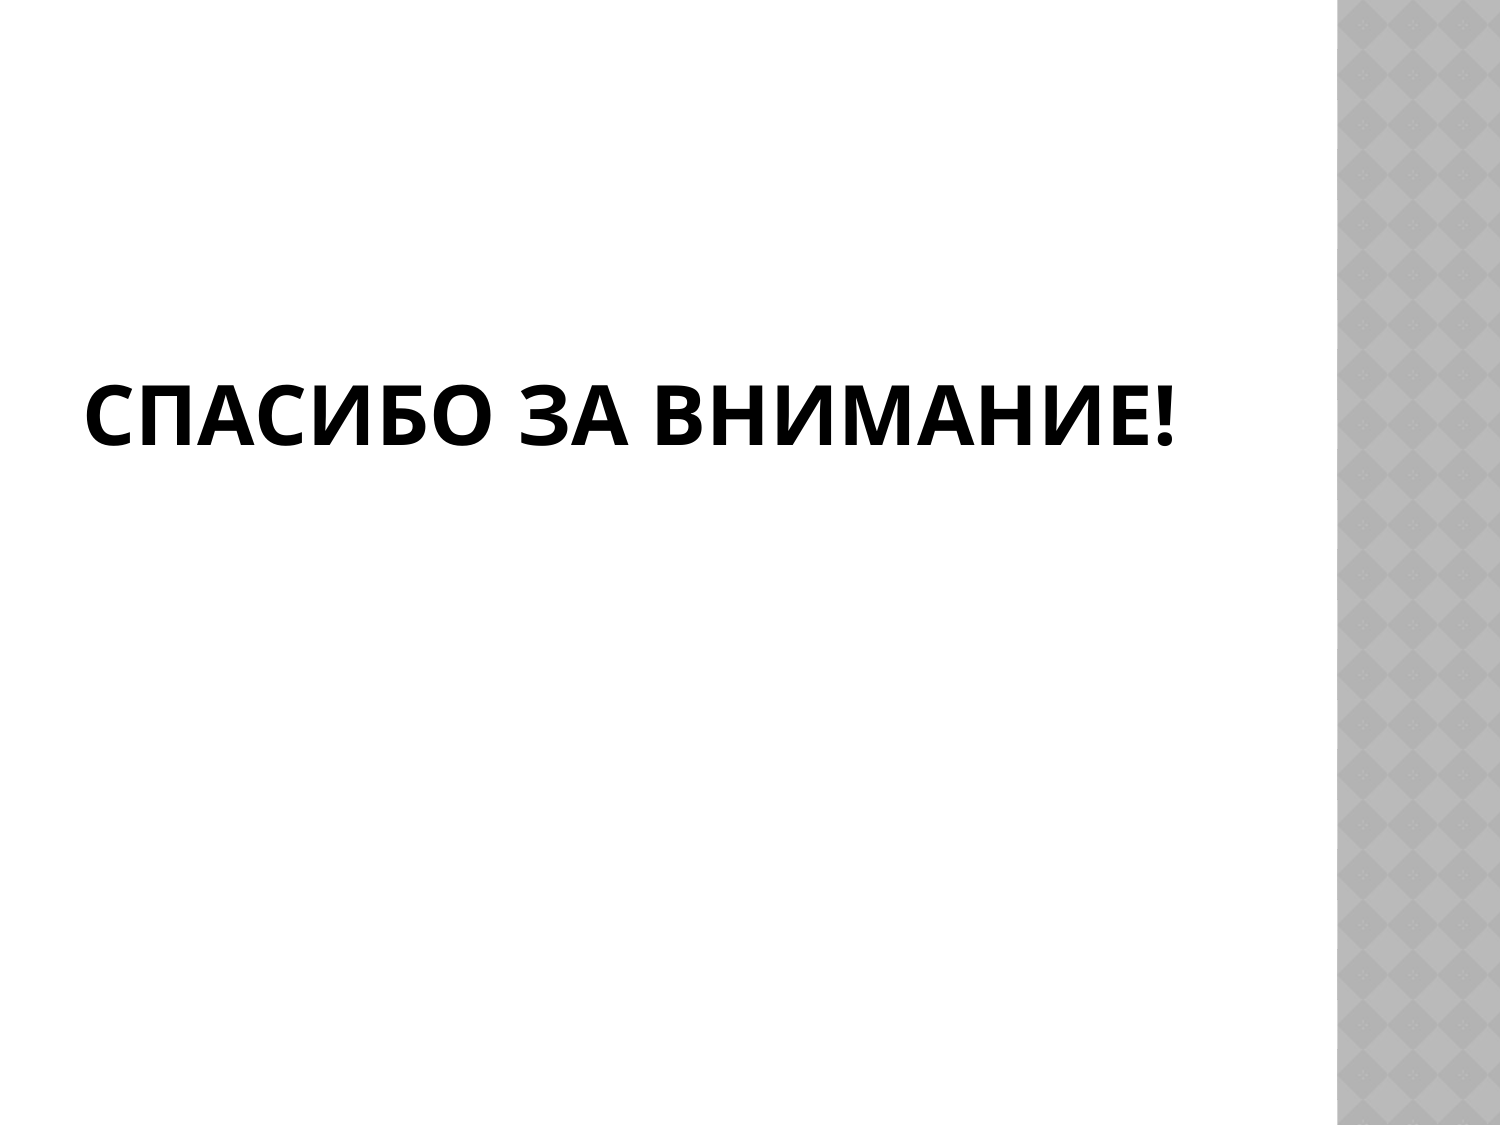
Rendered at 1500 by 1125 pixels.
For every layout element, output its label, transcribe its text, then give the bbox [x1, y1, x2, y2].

title Спасибо за внимание! [75, 52, 1263, 563]
